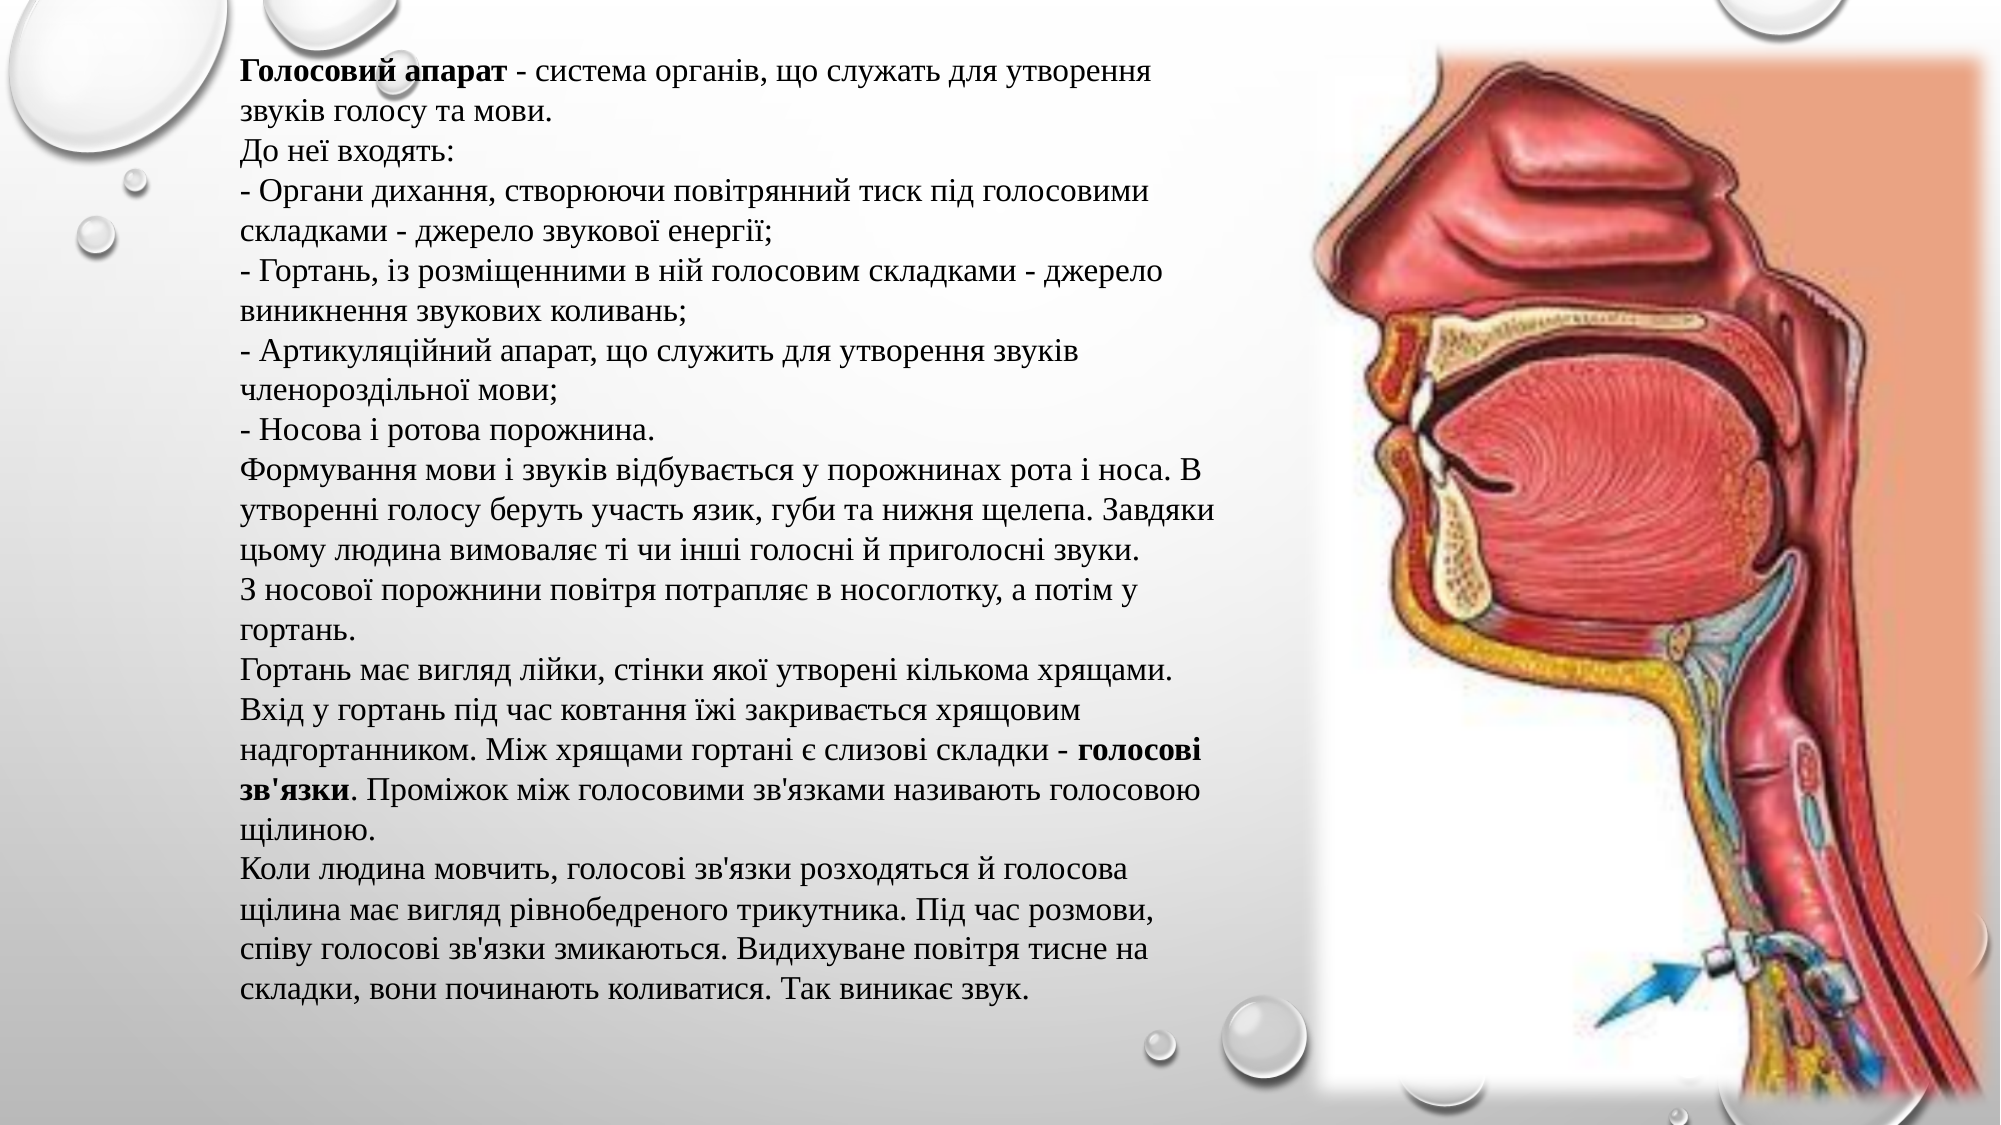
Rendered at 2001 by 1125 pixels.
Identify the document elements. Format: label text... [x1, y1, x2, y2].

picture [0, 0, 2000, 1125]
text_box Голосовий апарат - система органів, що служать для утворення звуків голосу та мови. До неї входять: - Органи дихання, створюючи повітрянний тиск під голосовими складками - джерело звукової енергії; - Гортань, із розміщенними в ній голосовим складками - джерело виникнення звукових коливань; - Артикуляційний апарат, що служить для утворення звуків членороздільної мови; - Носова і ротова порожнина. Формування мови і звуків відбувається у порожнинах рота і носа. В утворенні голосу беруть участь язик, губи та нижня щелепа. Завдяки цьому людина вимоваляє ті чи інші голосні й приголосні звуки. З носової порожнини повітря потрапляє в носоглотку, а потім у гортань. Гортань має вигляд лійки, стінки якої утворені кількома хрящами. Вхід у гортань під час ковтання їжі закривається хрящовим надгортанником. Між хрящами гортані є слизові складки - голосові зв'язки. Проміжок між голосовими зв'язками називають голосовою щілиною. Коли людина мовчить, голосові зв'язки розходяться й голосова щілина має вигляд рівнобедреного трикутника. Під час розмови, співу голосові зв'язки змикаються. Видихуване повітря тисне на складки, вони починають коливатися. Так виникає звук. [224, 40, 1248, 1054]
